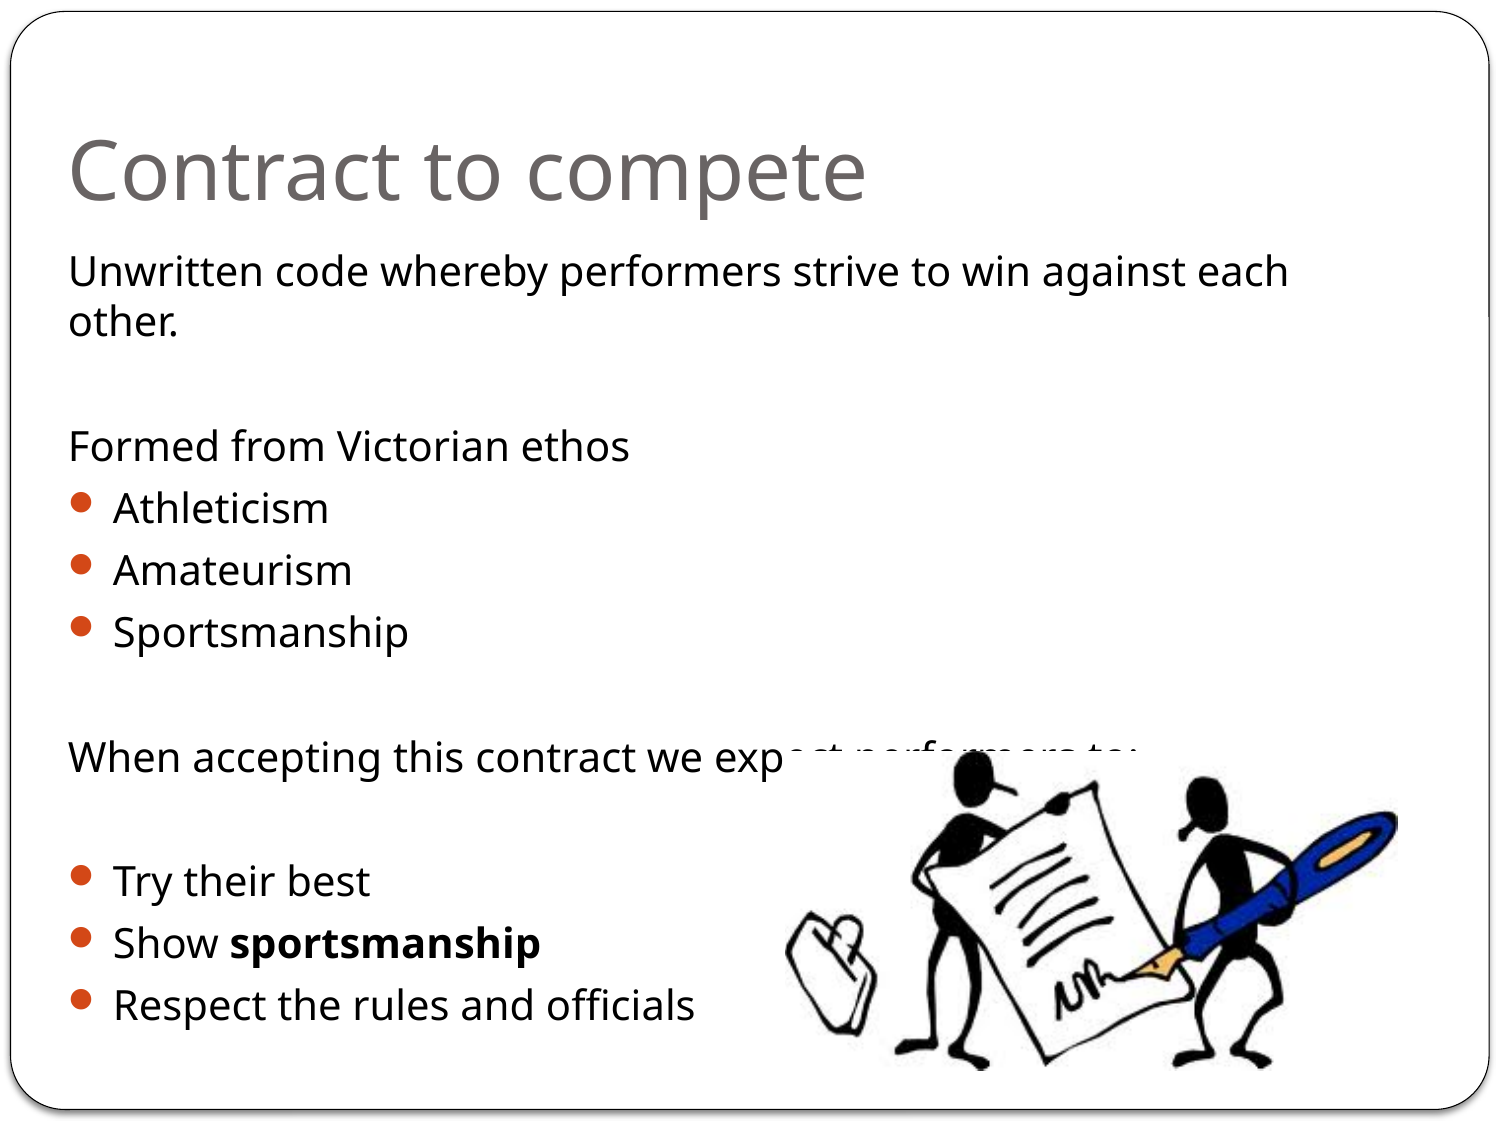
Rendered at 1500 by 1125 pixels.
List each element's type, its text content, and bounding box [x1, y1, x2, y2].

picture [785, 751, 1398, 1071]
title Contract to compete [53, 45, 1425, 233]
list Unwritten code whereby performers strive to win against each other. Formed from Victorian ethos Athleticism Amateurism Sportsmanship When accepting this contract we expect performers to:- Try their best Show sportsmanship Respect the rules and officials [53, 237, 1425, 1083]
